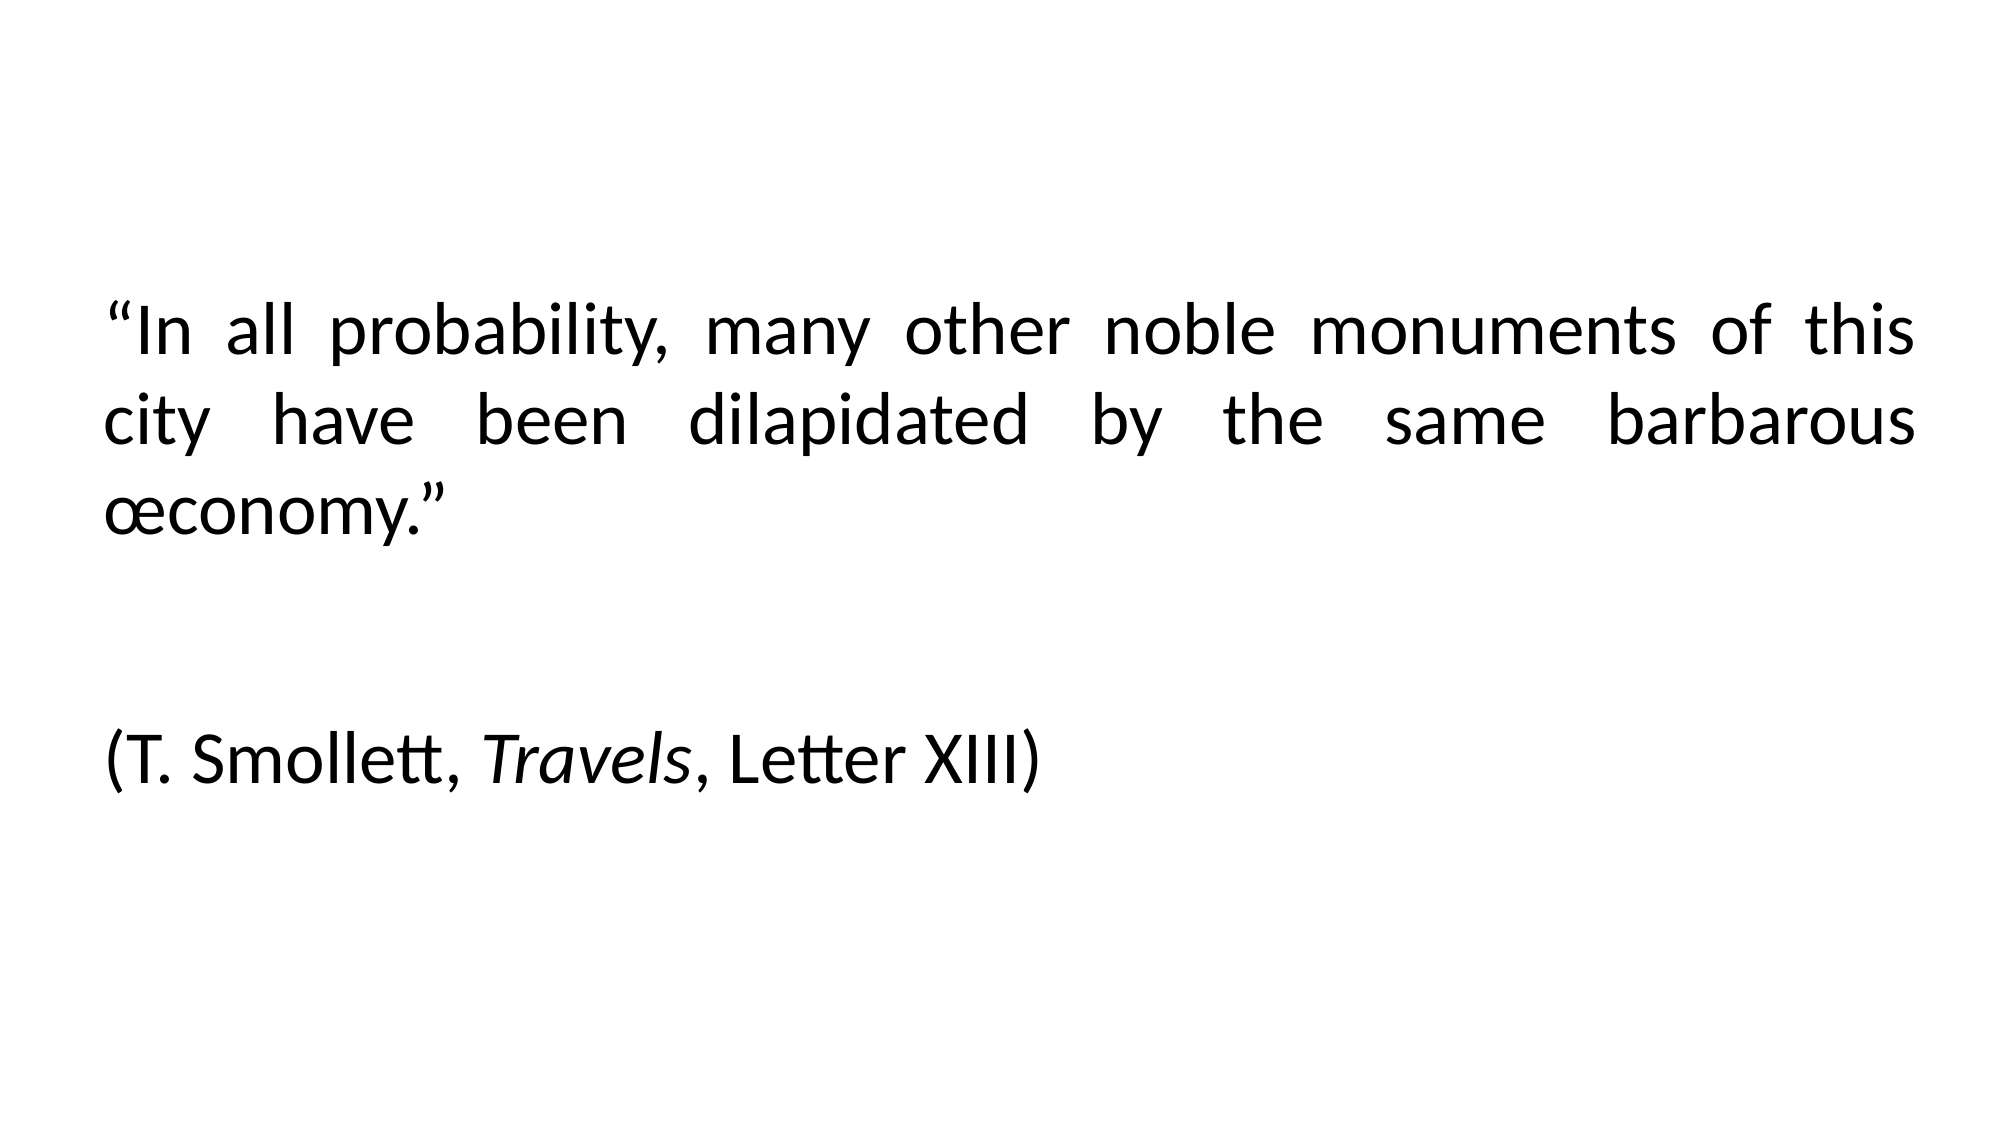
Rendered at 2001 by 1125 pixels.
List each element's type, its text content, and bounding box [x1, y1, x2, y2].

text_box “In all probability, many other noble monuments of this city have been dilapidated by the same barbarous œconomy.” (T. Smollett, Travels, Letter XIII) [88, 191, 1933, 887]
